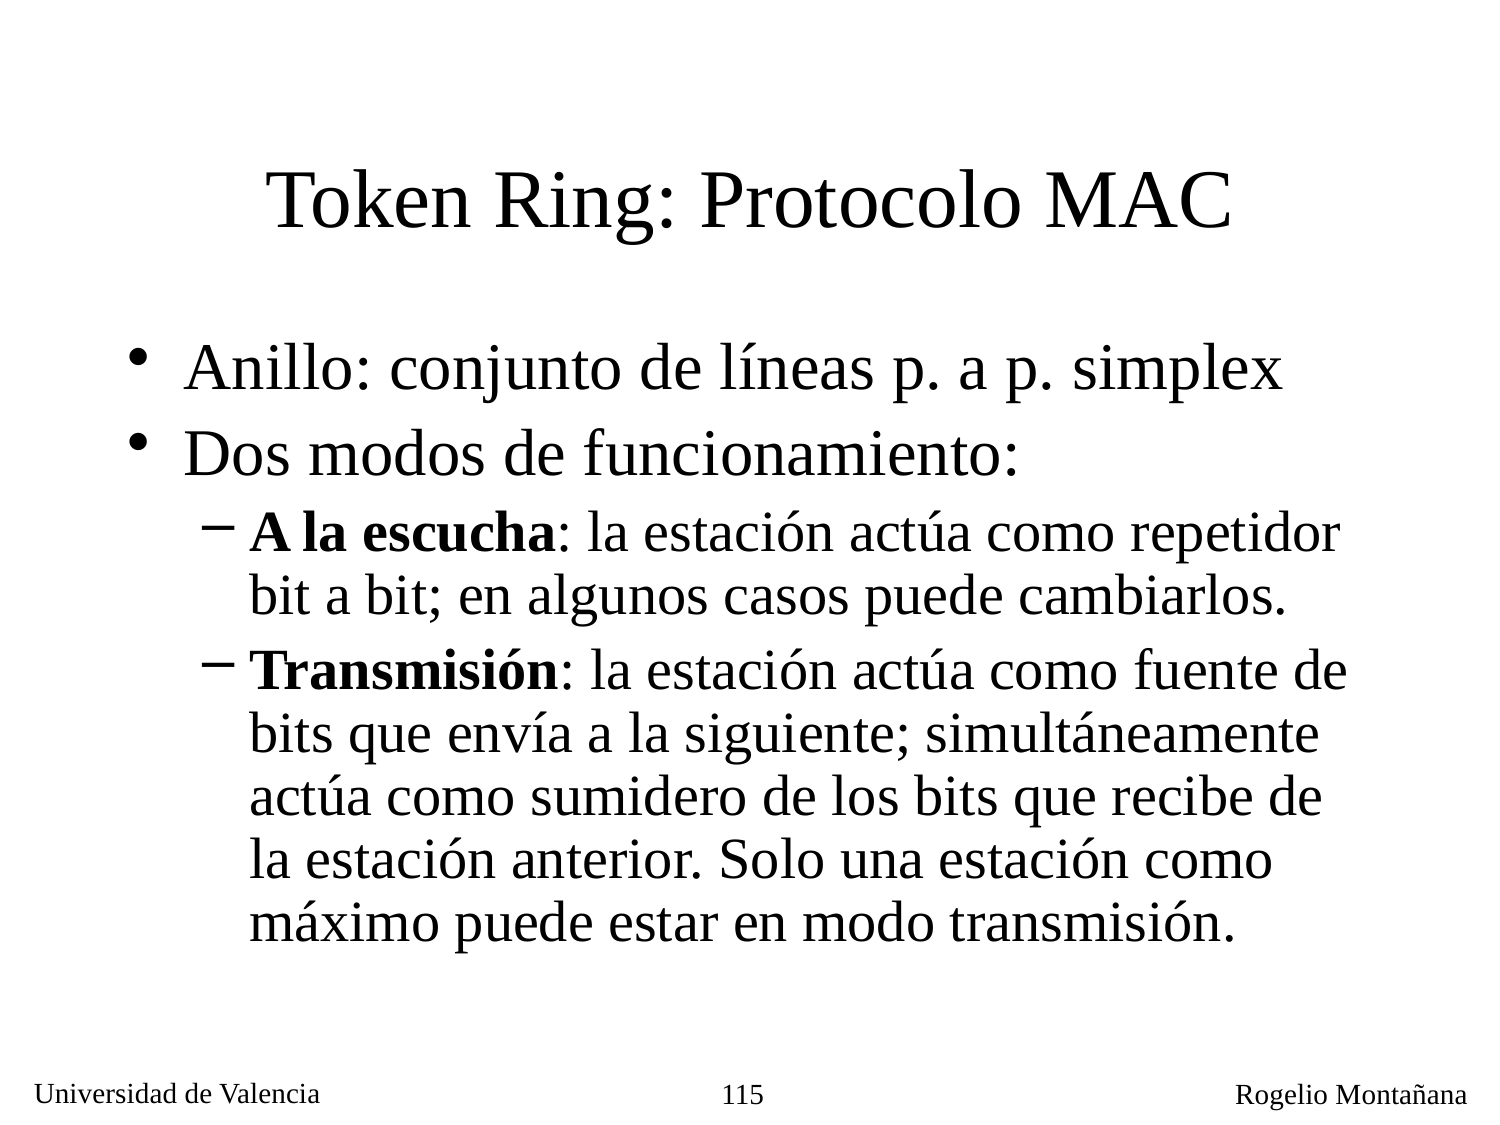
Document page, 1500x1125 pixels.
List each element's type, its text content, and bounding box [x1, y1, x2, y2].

list Anillo: conjunto de líneas p. a p. simplex Dos modos de funcionamiento: A la escucha: la estación actúa como repetidor bit a bit; en algunos casos puede cambiarlos. Transmisión: la estación actúa como fuente de bits que envía a la siguiente; simultáneamente actúa como sumidero de los bits que recibe de la estación anterior. Solo una estación como máximo puede estar en modo transmisión. [112, 324, 1388, 1001]
title Token Ring: Protocolo MAC [112, 99, 1388, 288]
